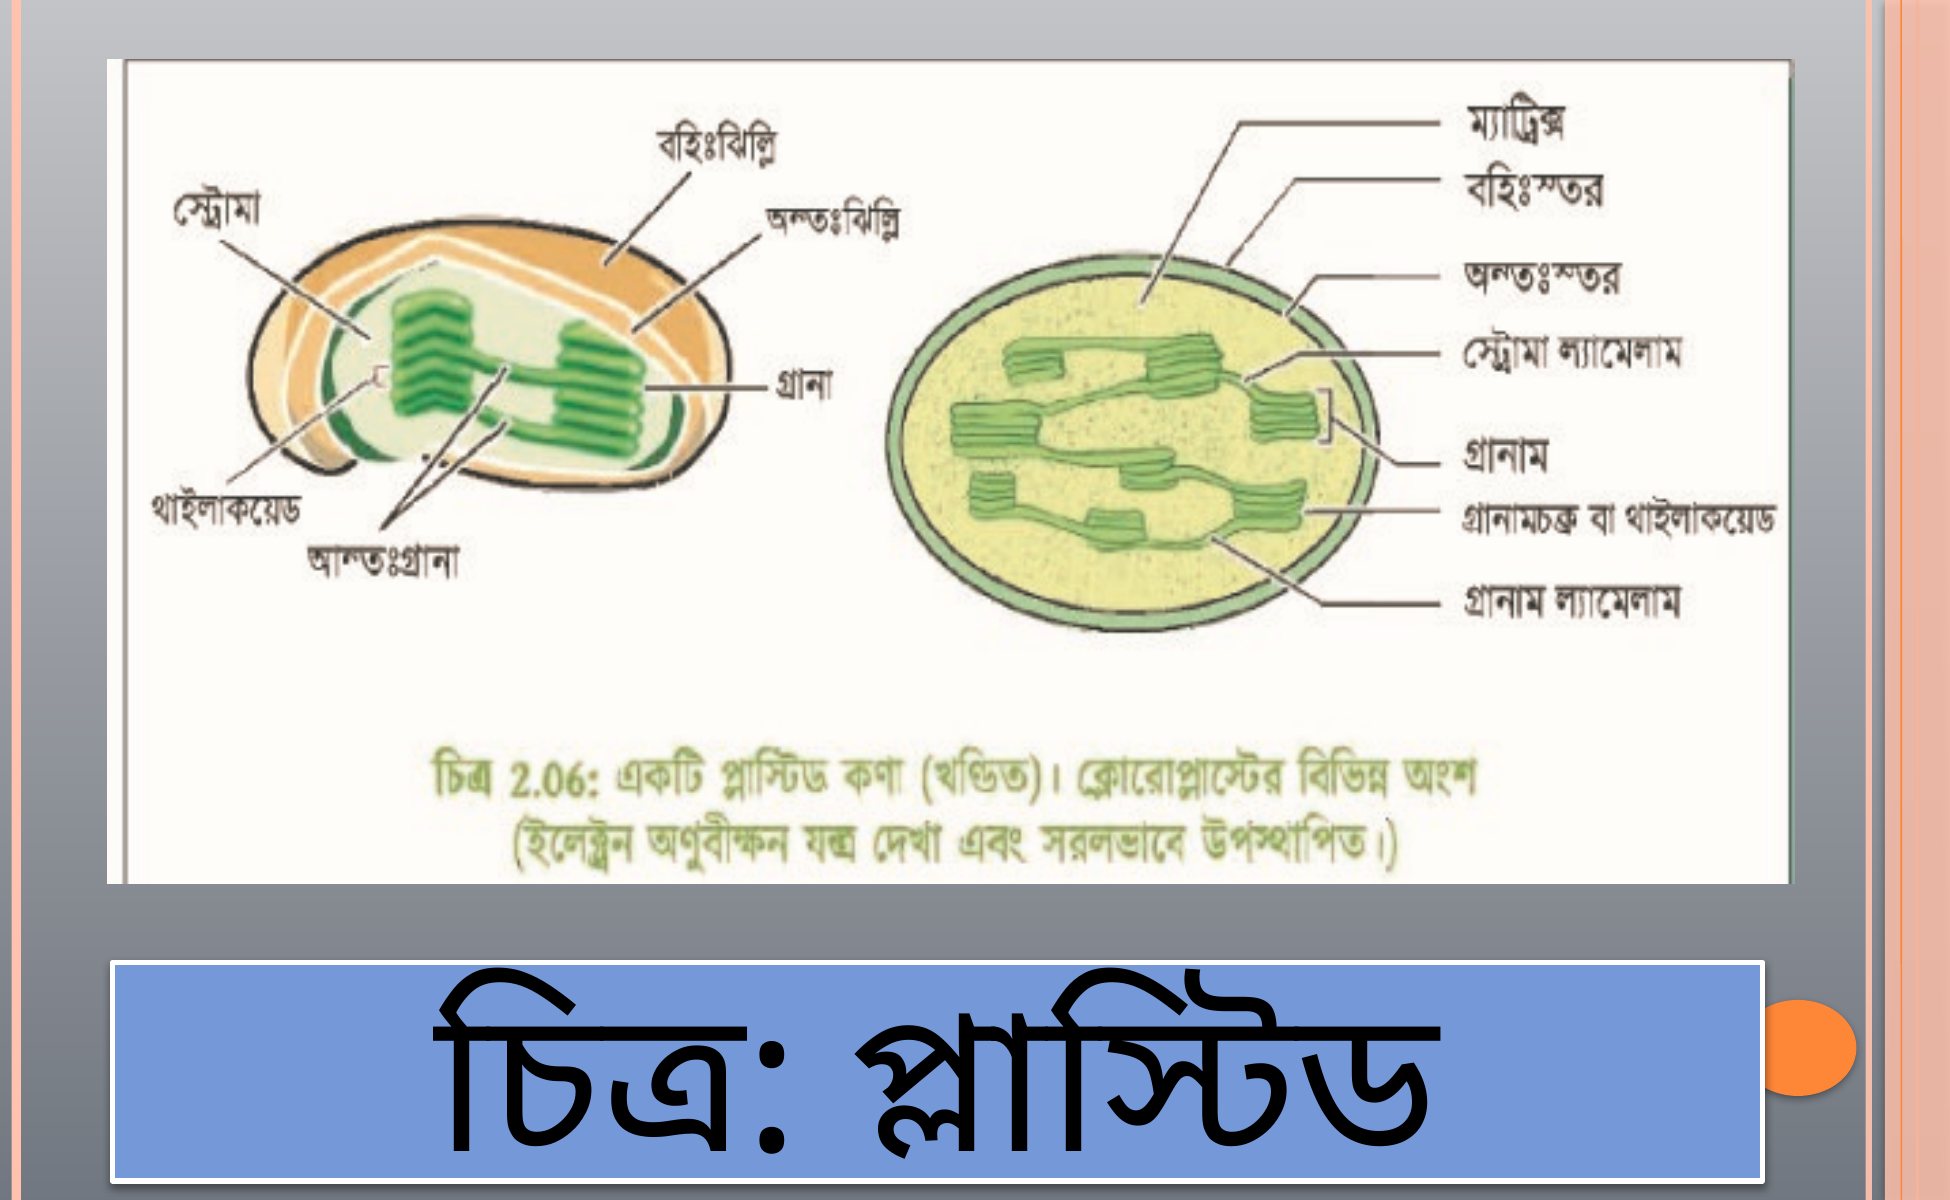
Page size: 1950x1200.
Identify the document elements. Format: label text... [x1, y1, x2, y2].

picture [106, 59, 1796, 884]
text_box চিত্র: প্লাস্টিড [110, 960, 1765, 1184]
